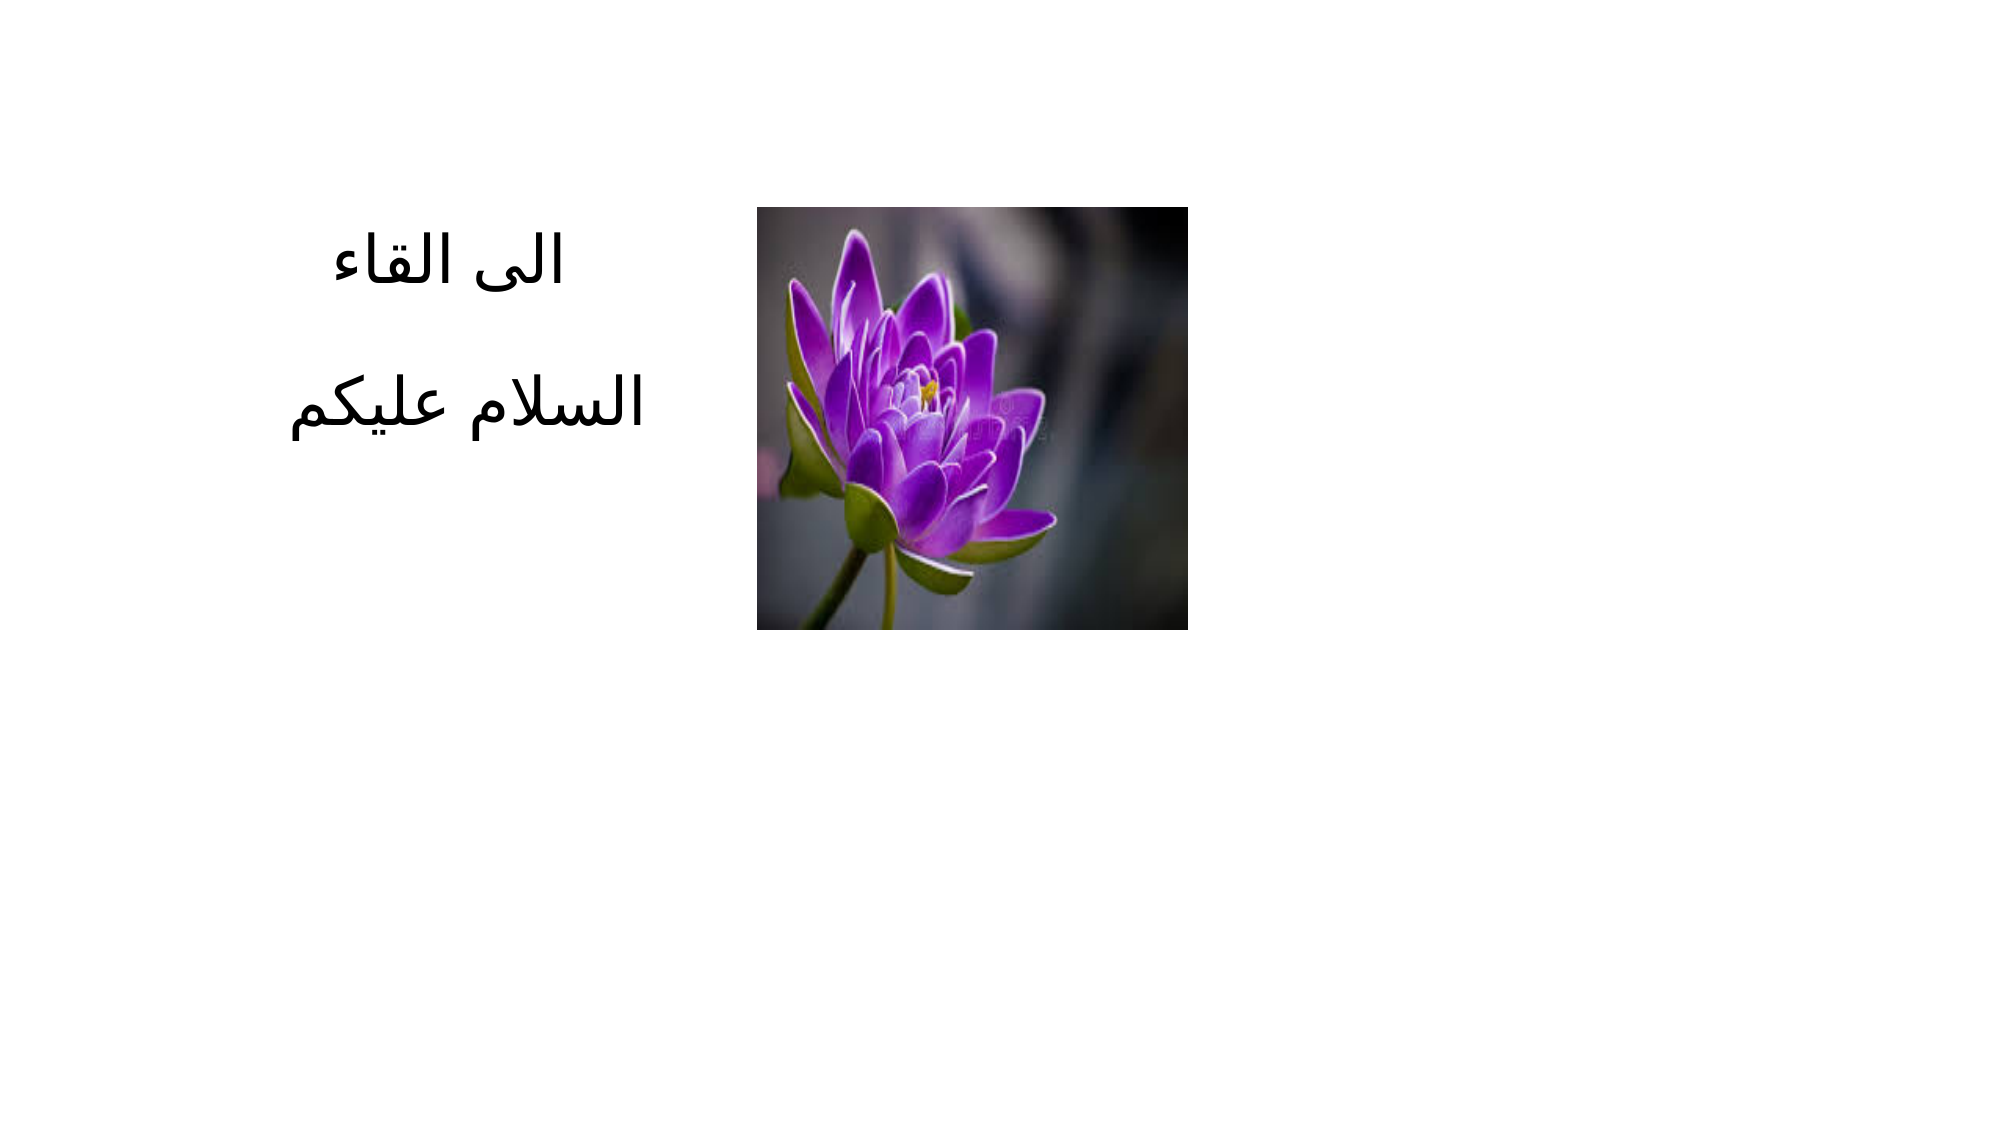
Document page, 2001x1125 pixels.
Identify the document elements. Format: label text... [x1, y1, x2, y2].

text_box السلام عليكم [273, 351, 757, 447]
picture [757, 207, 1188, 630]
text_box الى القاء [316, 209, 736, 304]
